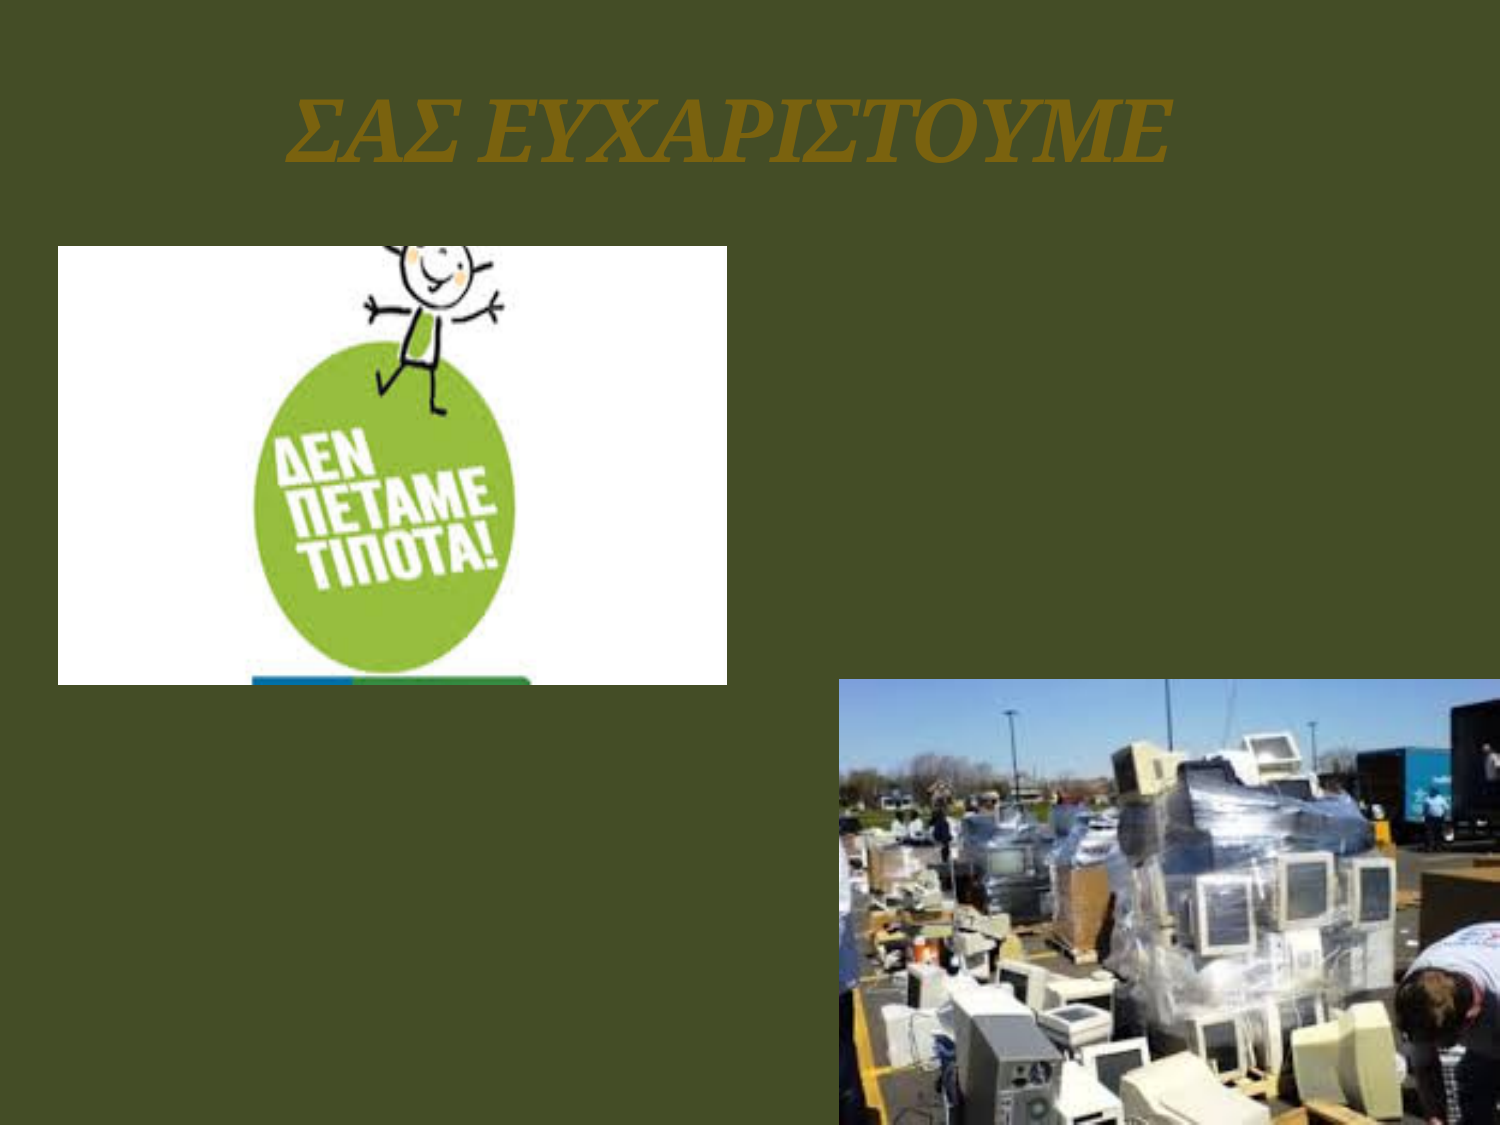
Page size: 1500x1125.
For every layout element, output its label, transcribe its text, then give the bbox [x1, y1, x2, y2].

picture [839, 679, 1500, 1125]
title ΣΑΣ ΕΥΧΑΡΙΣΤΟΥΜΕ [74, 24, 1425, 188]
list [61, 248, 726, 684]
